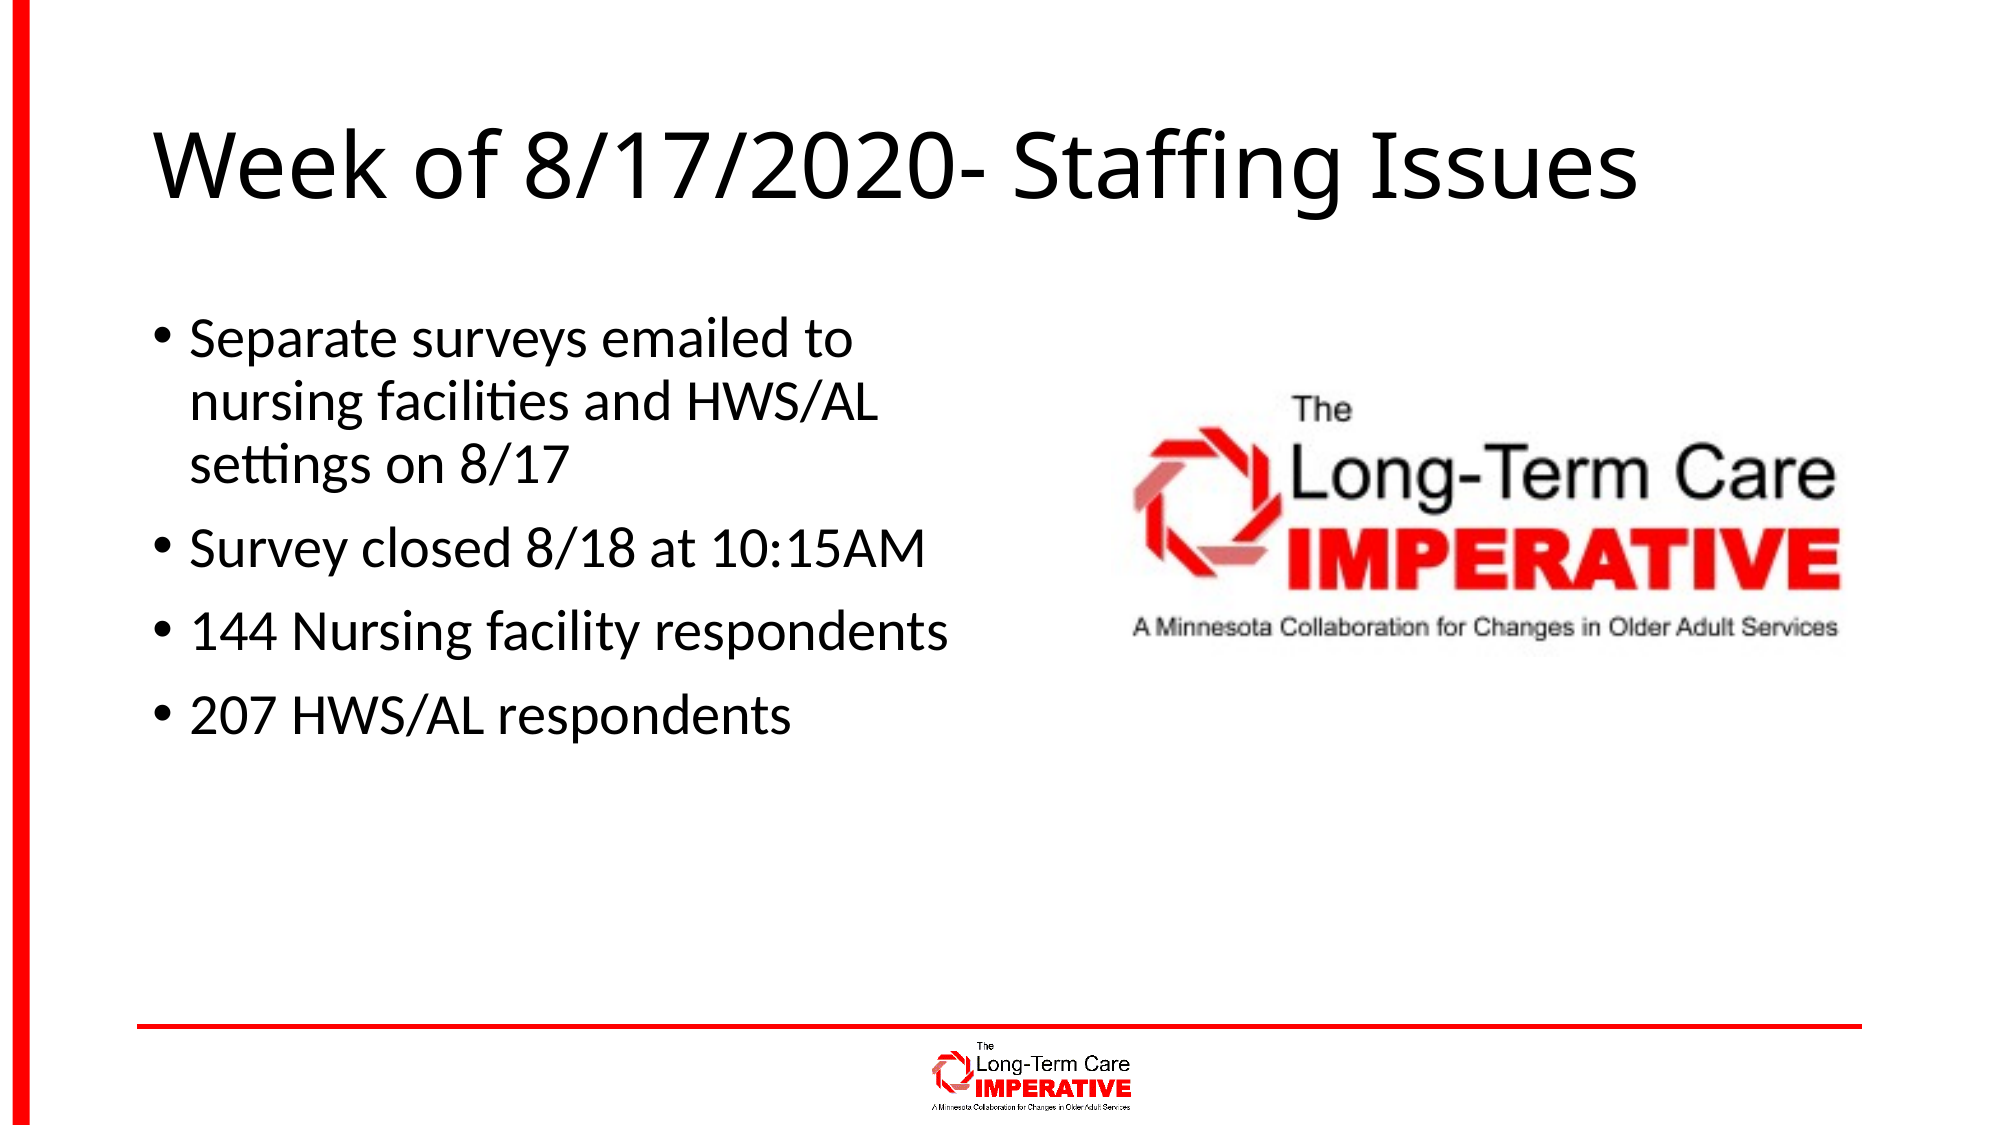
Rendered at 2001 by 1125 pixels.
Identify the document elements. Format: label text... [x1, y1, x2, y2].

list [1111, 371, 1863, 657]
title Week of 8/17/2020- Staffing Issues [137, 59, 1863, 278]
picture [932, 1039, 1138, 1115]
list Separate surveys emailed to nursing facilities and HWS/AL settings on 8/17 Survey closed 8/18 at 10:15AM 144 Nursing facility respondents 207 HWS/AL respondents [137, 299, 988, 1014]
